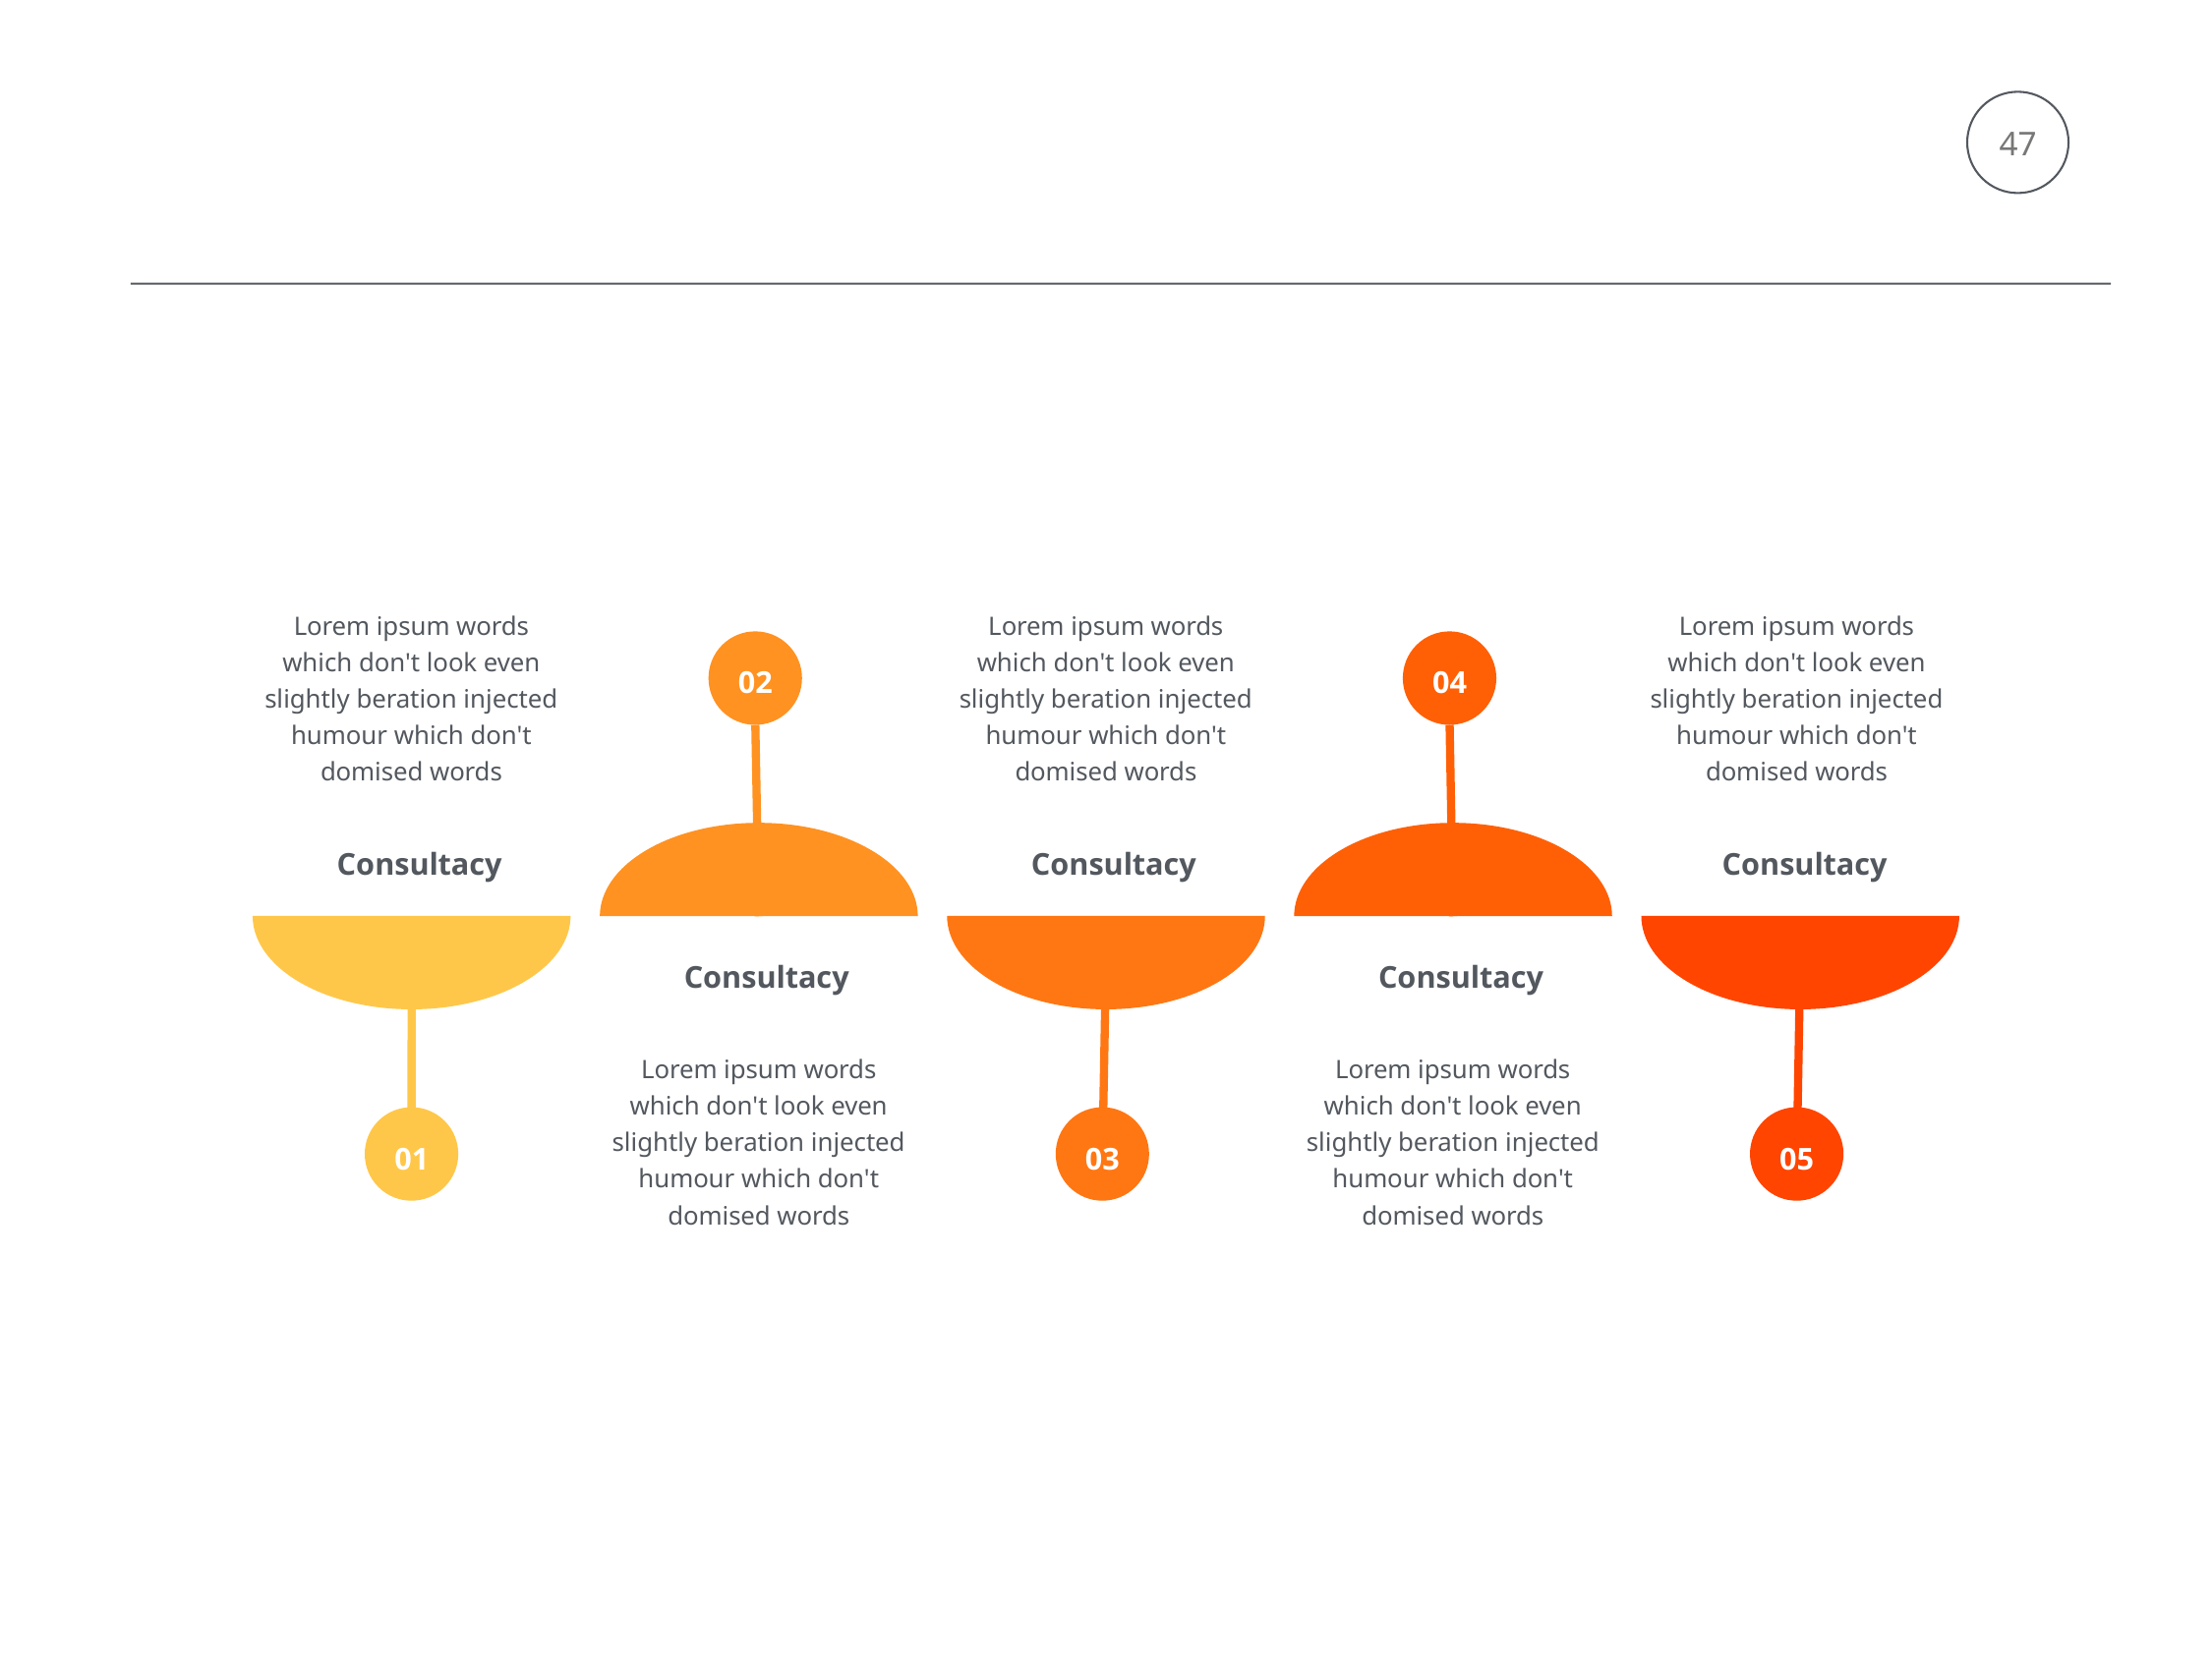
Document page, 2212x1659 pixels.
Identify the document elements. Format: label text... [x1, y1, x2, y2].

text_box Consultacy [1717, 834, 1892, 886]
text_box 04 [1426, 653, 1473, 704]
text_box Consultacy [1025, 834, 1201, 886]
text_box Consultacy [1372, 946, 1548, 999]
slide_number 47 [1965, 86, 2070, 196]
text_box 02 [732, 653, 778, 704]
text_box 05 [1774, 1128, 1820, 1179]
text_box [1456, 823, 1612, 917]
text_box [600, 823, 754, 917]
text_box Lorem ipsum words which don't look even slightly beration injected humour which don't domised words [263, 586, 559, 804]
text_box [1402, 631, 1497, 725]
text_box Lorem ipsum words which don't look even slightly beration injected humour which don't domised words [1649, 586, 1945, 804]
text_box [708, 631, 802, 725]
text_box Consultacy [678, 946, 854, 999]
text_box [755, 677, 759, 870]
text_box [762, 823, 918, 917]
text_box [1641, 915, 1959, 1009]
text_box Consultacy [331, 834, 507, 886]
text_box 01 [388, 1128, 435, 1179]
text_box 03 [1079, 1128, 1125, 1179]
text_box [1750, 1107, 1844, 1201]
text_box Lorem ipsum words which don't look even slightly beration injected humour which don't domised words [958, 586, 1253, 804]
text_box Lorem ipsum words which don't look even slightly beration injected humour which don't domised words [611, 1029, 906, 1247]
text_box [364, 1107, 459, 1201]
text_box [947, 915, 1265, 1009]
text_box Lorem ipsum words which don't look even slightly beration injected humour which don't domised words [1305, 1029, 1601, 1247]
text_box [1055, 1107, 1149, 1201]
text_box [252, 915, 571, 1009]
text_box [1449, 677, 1453, 870]
text_box [1294, 823, 1448, 917]
